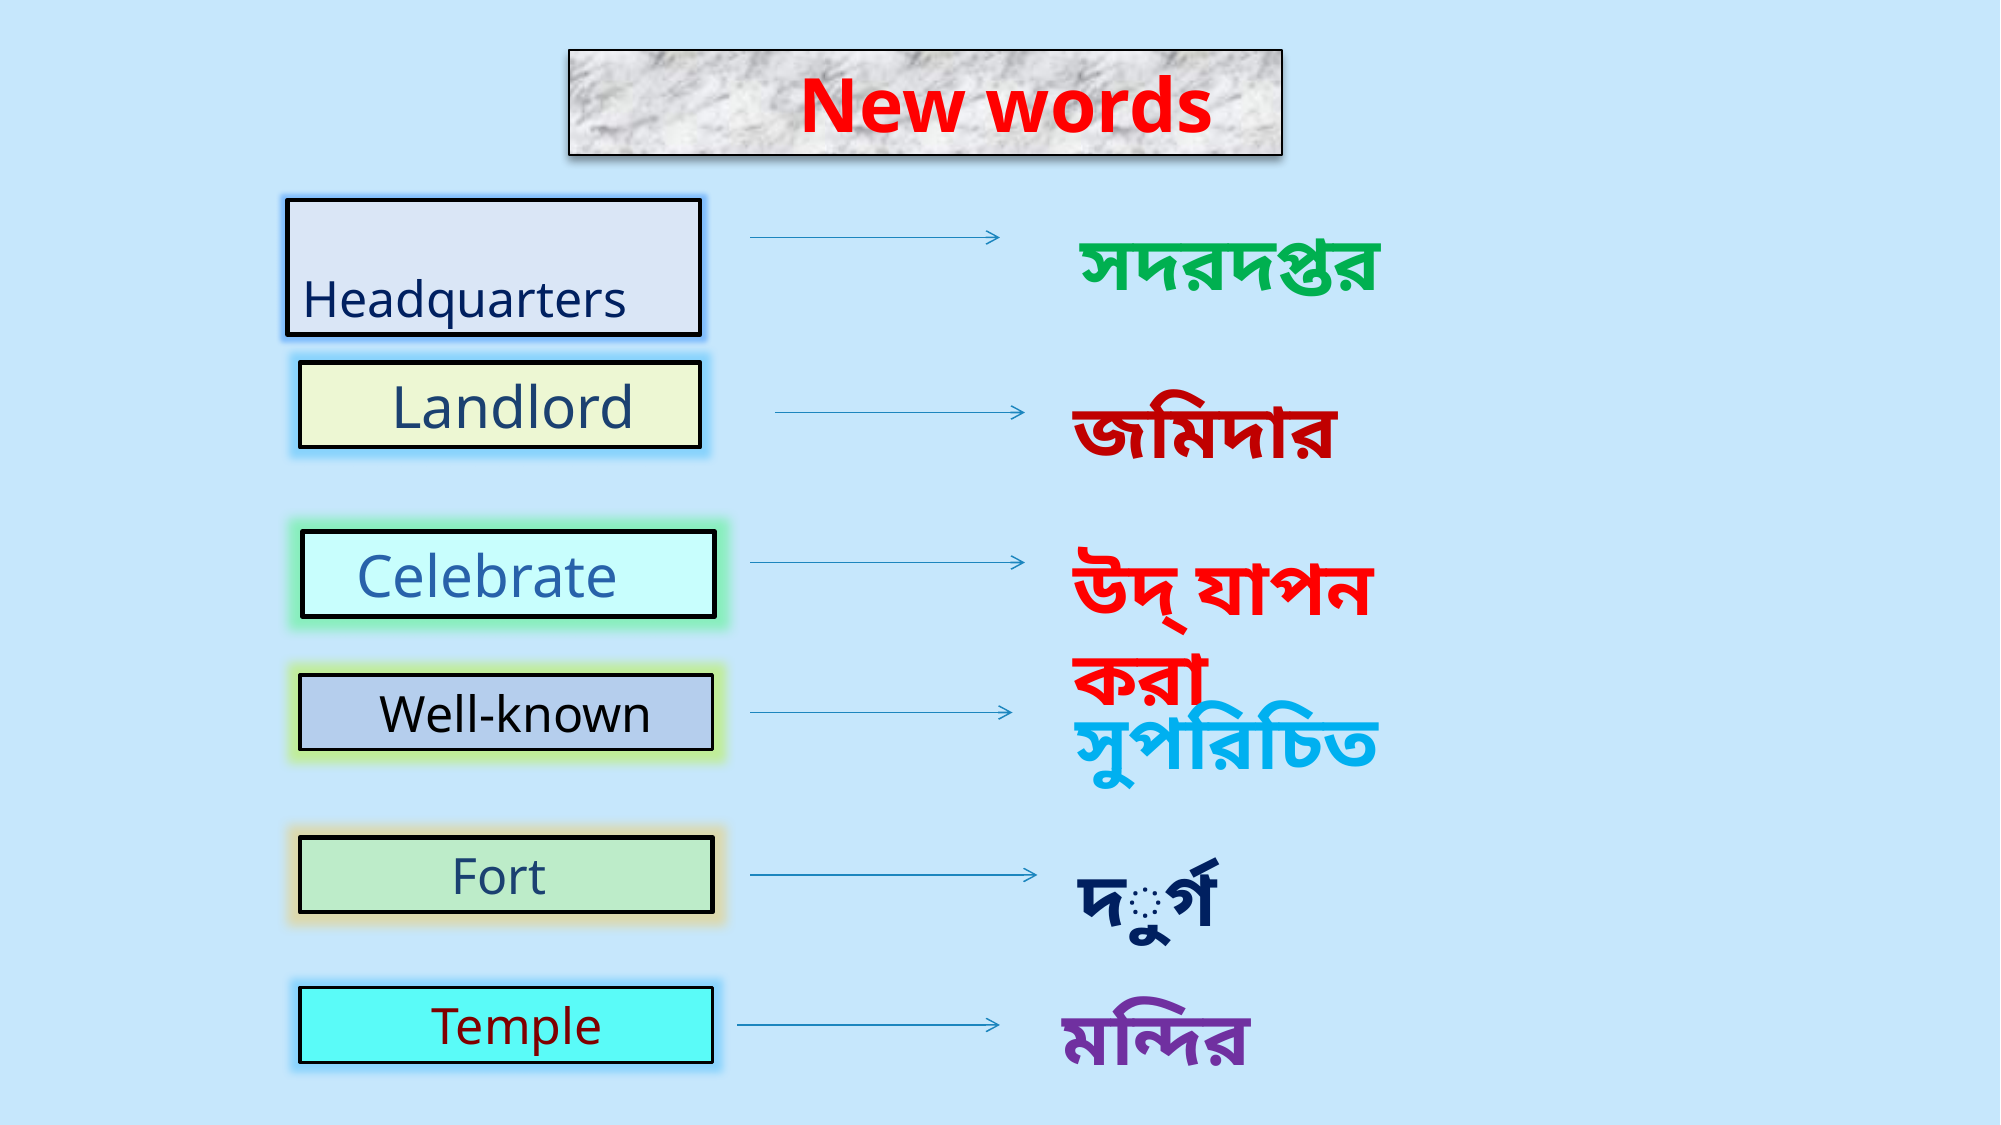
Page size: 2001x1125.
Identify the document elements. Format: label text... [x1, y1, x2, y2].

text_box মন্দির [1047, 982, 1612, 1088]
text_box জমিদার [1058, 376, 1456, 481]
text_box উদ্ যাপন করা [1058, 532, 1483, 728]
text_box Celebrate [302, 531, 715, 617]
text_box New words [569, 49, 1282, 155]
text_box দুর্গ [1063, 843, 1500, 949]
text_box Temple [300, 987, 713, 1063]
text_box Landlord [300, 362, 700, 448]
text_box সদরদপ্তর [1065, 208, 1478, 313]
text_box সুপরিচিত [1061, 687, 1503, 792]
text_box Well-known [300, 674, 713, 750]
text_box Fort [300, 837, 713, 913]
text_box Headquarters [287, 199, 700, 335]
